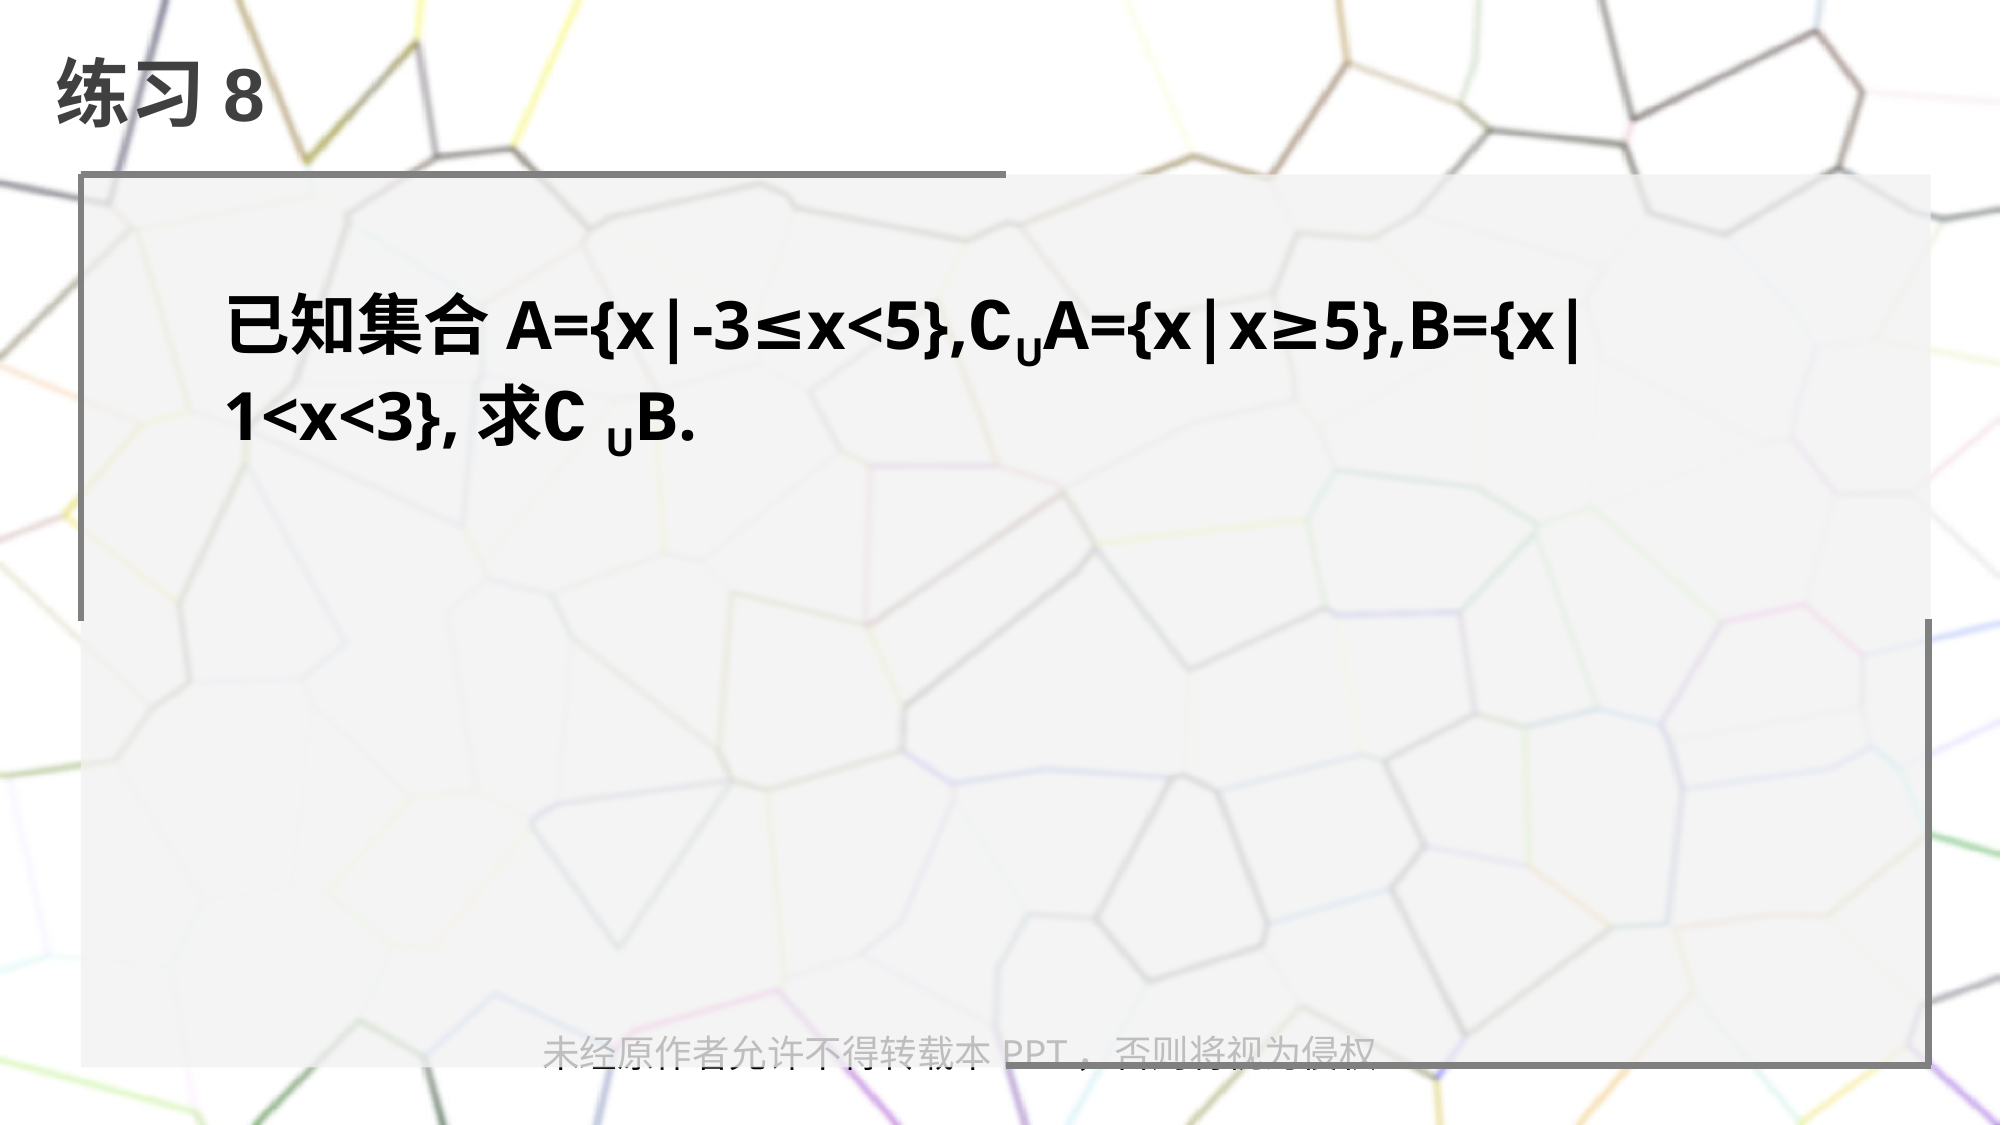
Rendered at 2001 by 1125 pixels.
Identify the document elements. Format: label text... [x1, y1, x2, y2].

text_box [80, 173, 1932, 1068]
text_box 练习8 [40, 39, 926, 145]
text_box 已知集合A={x|-3≤x<5},∁UA={x|x≥5},B={x|1<x<3},求∁UB. [208, 275, 1825, 472]
picture [0, 0, 2000, 1125]
